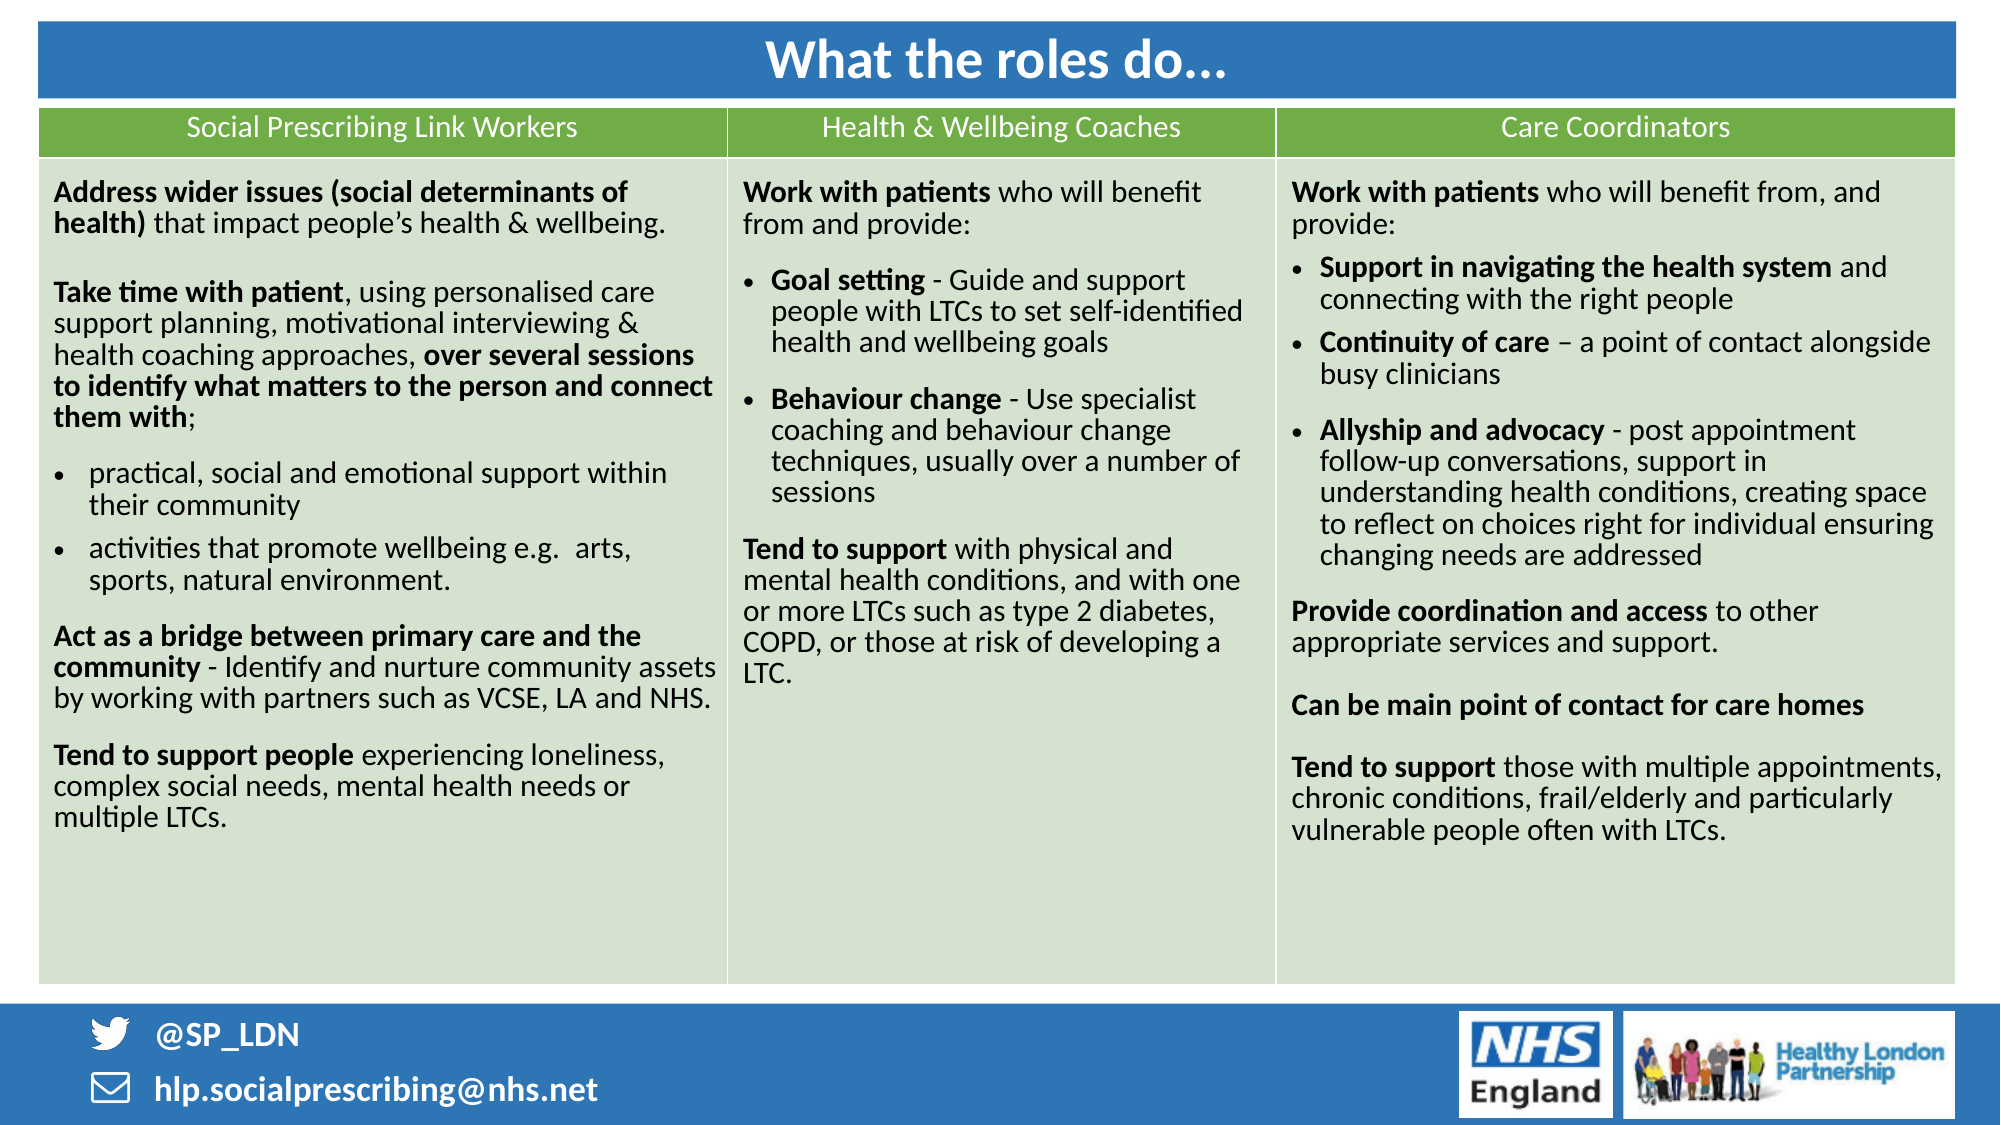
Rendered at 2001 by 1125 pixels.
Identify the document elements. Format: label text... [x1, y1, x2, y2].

table_cell Work with patients who will benefit from, and provide: Support in navigating the health system and connecting with the right people Continuity of care – a point of contact alongside busy clinicians Allyship and advocacy - post appointment follow-up conversations, support in understanding health conditions, creating space to reflect on choices right for individual ensuring changing needs are addressed Provide coordination and access to other appropriate services and support. Can be main point of contact for care homes Tend to support those with multiple appointments, chronic conditions, frail/elderly and particularly vulnerable people often with LTCs. [1277, 159, 1955, 984]
table_header Health & Wellbeing Coaches [728, 108, 1275, 157]
table_header Social Prescribing Link Workers [39, 108, 727, 157]
picture [89, 1015, 132, 1052]
table_header Care Coordinators [1277, 108, 1955, 157]
table_cell Address wider issues (social determinants of health) that impact people’s health & wellbeing. Take time with patient, using personalised care support planning, motivational interviewing & health coaching approaches, over several sessions to identify what matters to the person and connect them with; practical, social and emotional support within their community activities that promote wellbeing e.g. arts, sports, natural environment. Act as a bridge between primary care and the community - Identify and nurture community assets by working with partners such as VCSE, LA and NHS. Tend to support people experiencing loneliness, complex social needs, mental health needs or multiple LTCs. [39, 159, 727, 984]
picture [1623, 1010, 1955, 1119]
table_cell Work with patients who will benefit from and provide: Goal setting - Guide and support people with LTCs to set self-identified health and wellbeing goals Behaviour change - Use specialist coaching and behaviour change techniques, usually over a number of sessions Tend to support with physical and mental health conditions, and with one or more LTCs such as type 2 diabetes, COPD, or those at risk of developing a LTC. [728, 159, 1275, 984]
text_box [0, 1003, 2000, 1125]
text_box @SP_LDN hlp.socialprescribing@nhs.net [138, 1003, 730, 1116]
picture [91, 1072, 130, 1103]
picture [1459, 1011, 1613, 1118]
title What the roles do... [38, 21, 1957, 99]
